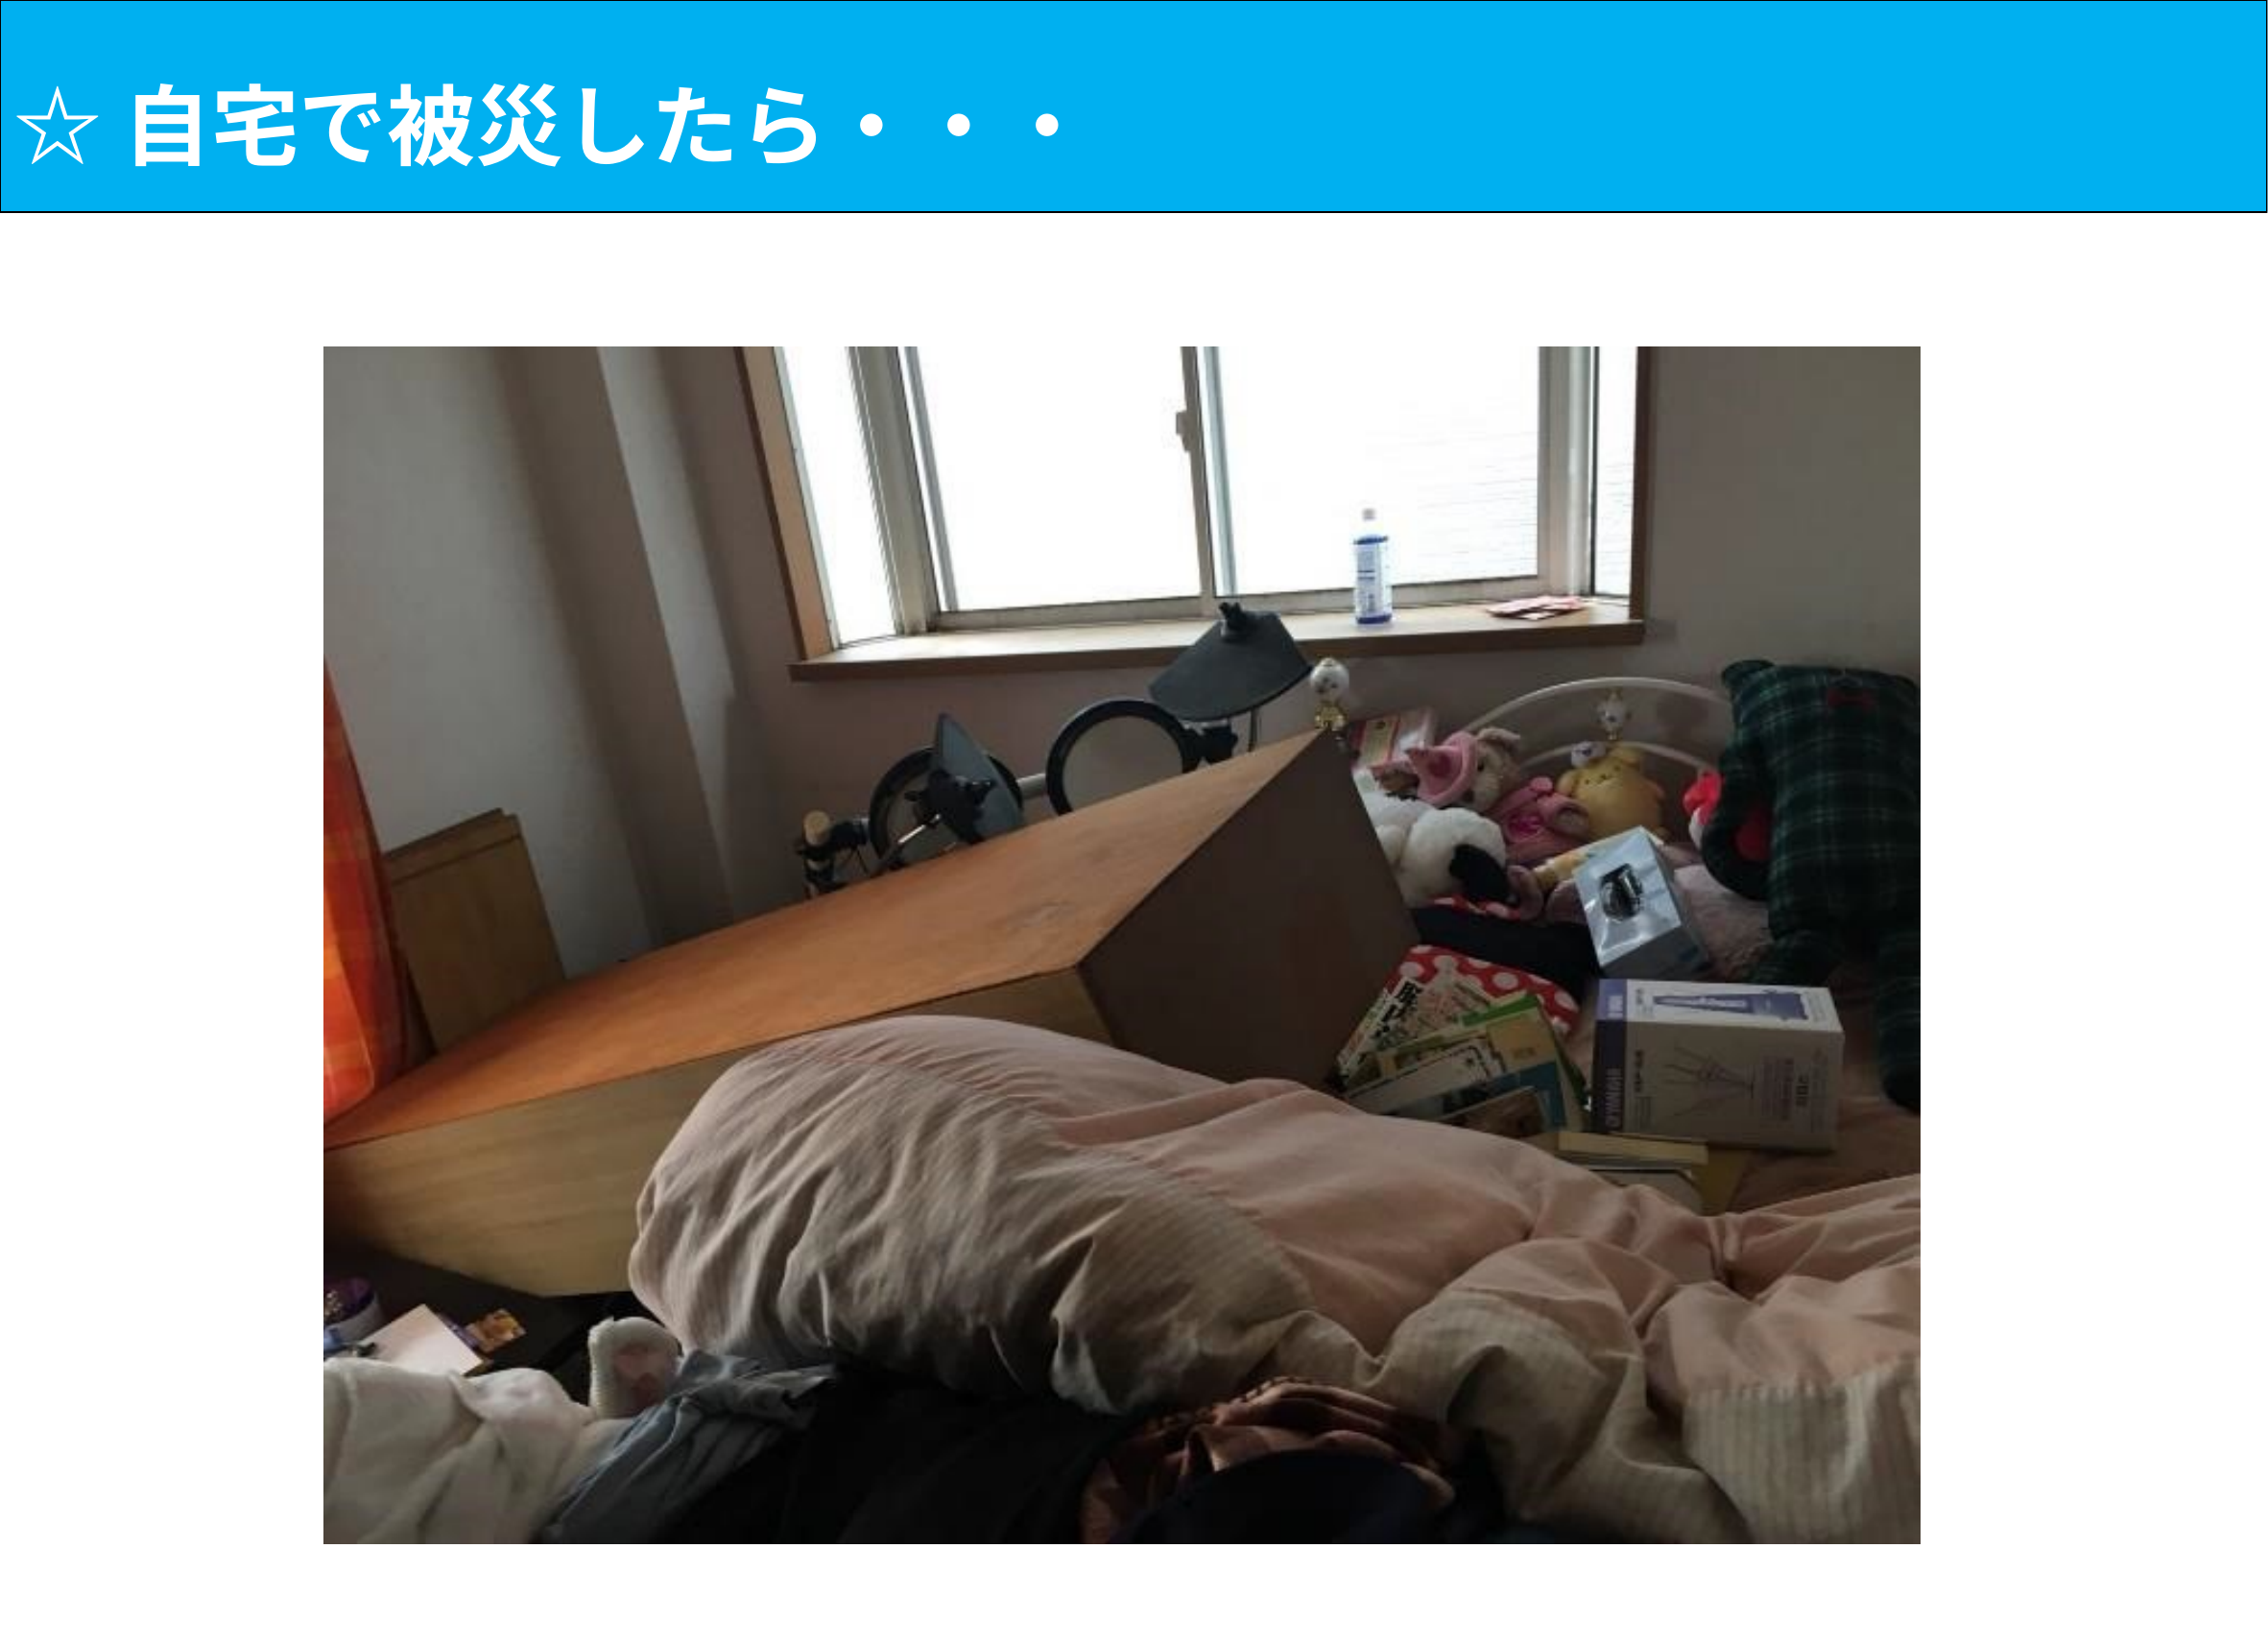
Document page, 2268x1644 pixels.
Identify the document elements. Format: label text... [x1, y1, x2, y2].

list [323, 346, 1921, 1544]
text_box ☆自宅で被災したら・・・ [0, 0, 2268, 213]
